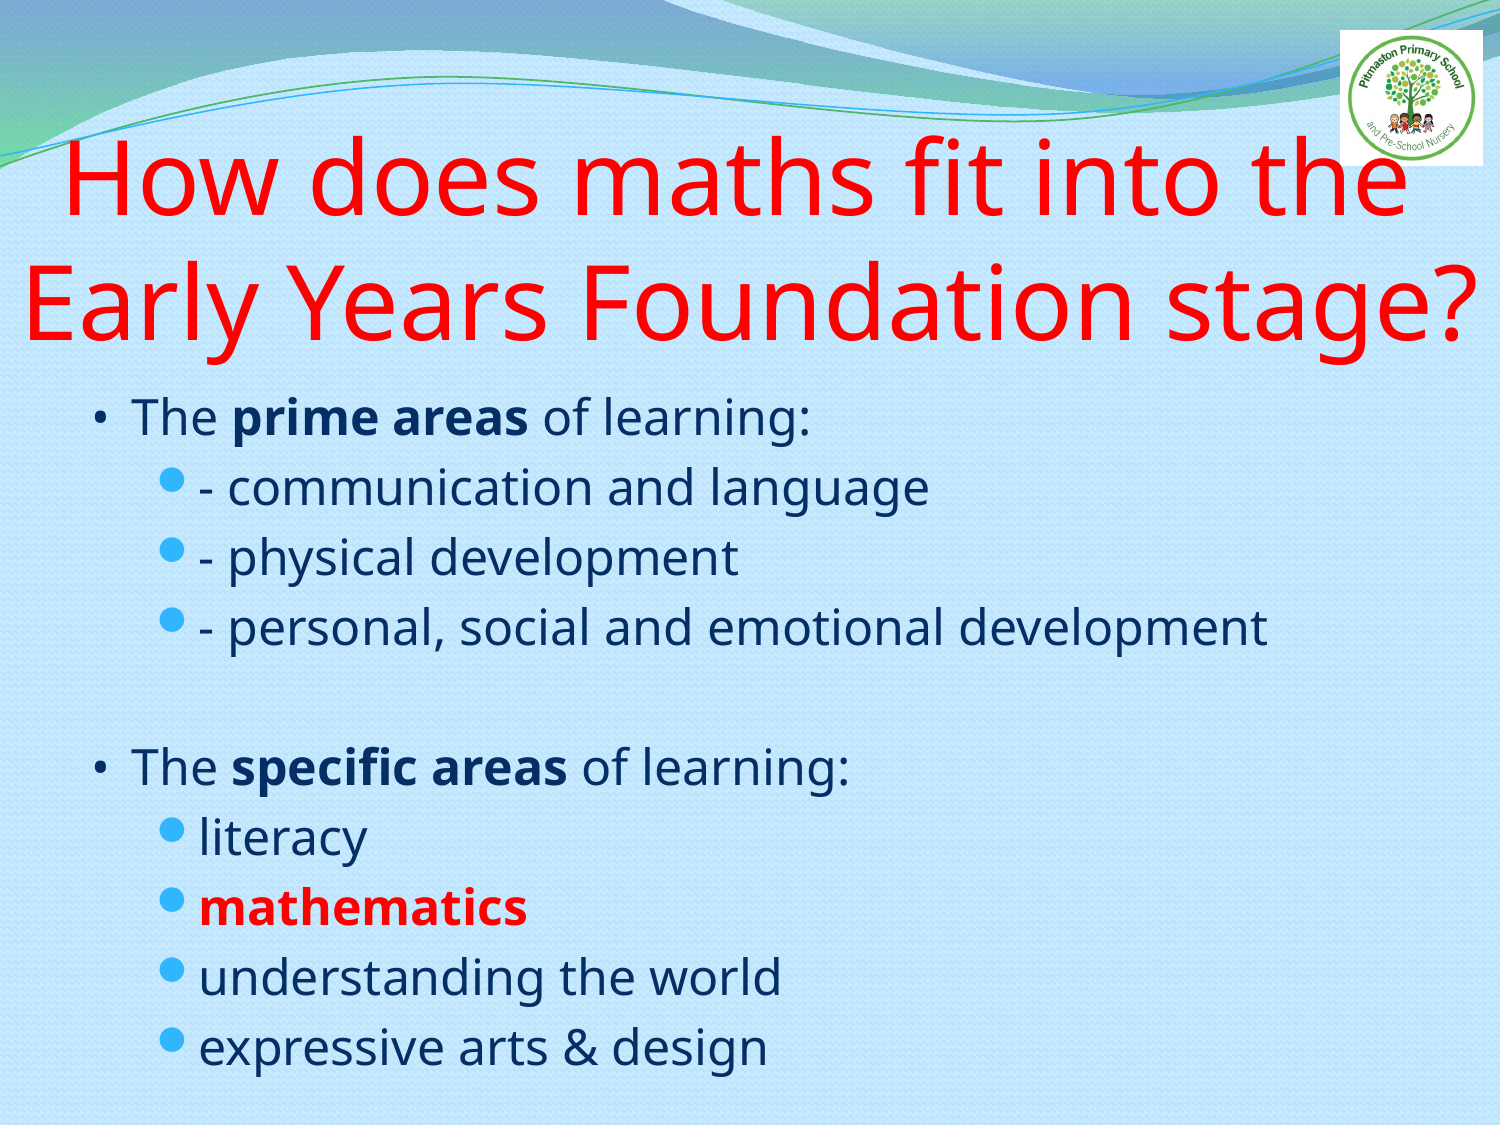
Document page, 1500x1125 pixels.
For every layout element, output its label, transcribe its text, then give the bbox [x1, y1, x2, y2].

list • The prime areas of learning: - communication and language - physical development - personal, social and emotional development • The speciﬁc areas of learning: literacy mathematics understanding the world expressive arts & design [76, 378, 1427, 1125]
title How does maths fit into the Early Years Foundation stage? [0, 101, 1500, 362]
picture [1340, 30, 1483, 166]
